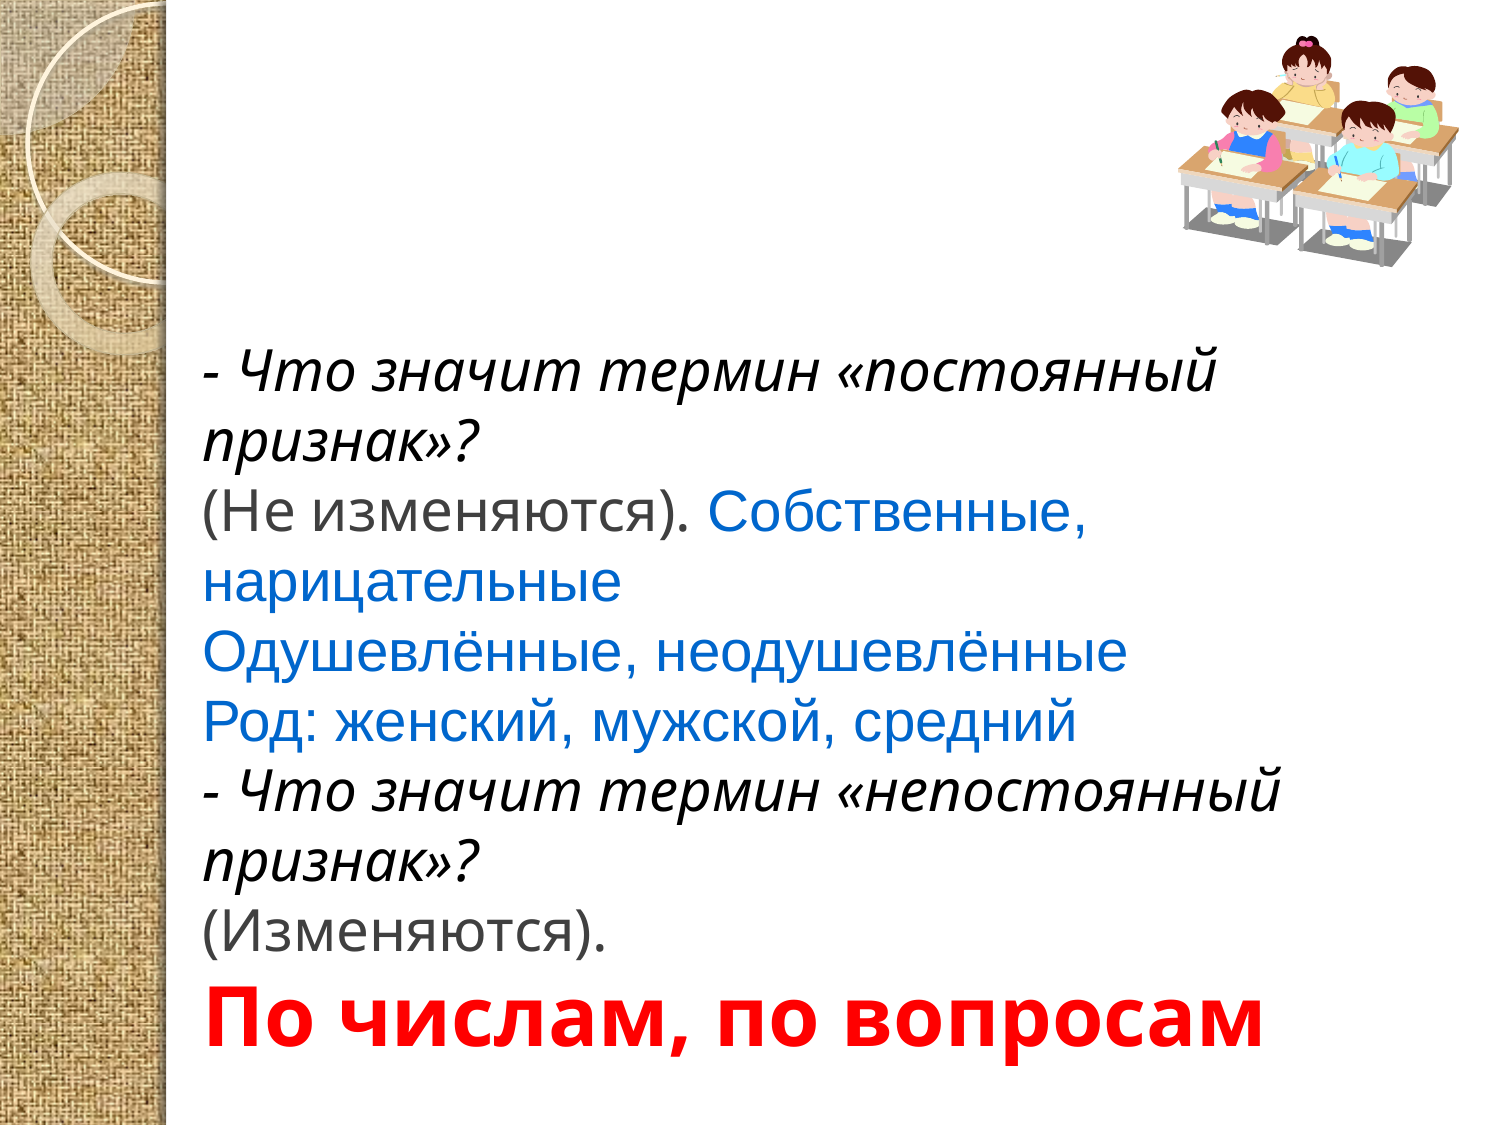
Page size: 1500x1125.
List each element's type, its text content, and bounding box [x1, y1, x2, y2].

text_box - Что значит термин «постоянный признак»? (Не изменяются). Собственные, нарицательные Одушевлённые, неодушевлённые Род: женский, мужской, средний - Что значит термин «непостоянный признак»? (Изменяются). По числам, по вопросам [187, 326, 1412, 1116]
picture [1177, 34, 1459, 268]
picture [0, 134, 161, 1125]
picture [53, 241, 158, 332]
picture [32, 13, 158, 207]
picture [62, 195, 158, 279]
picture [136, 0, 159, 4]
